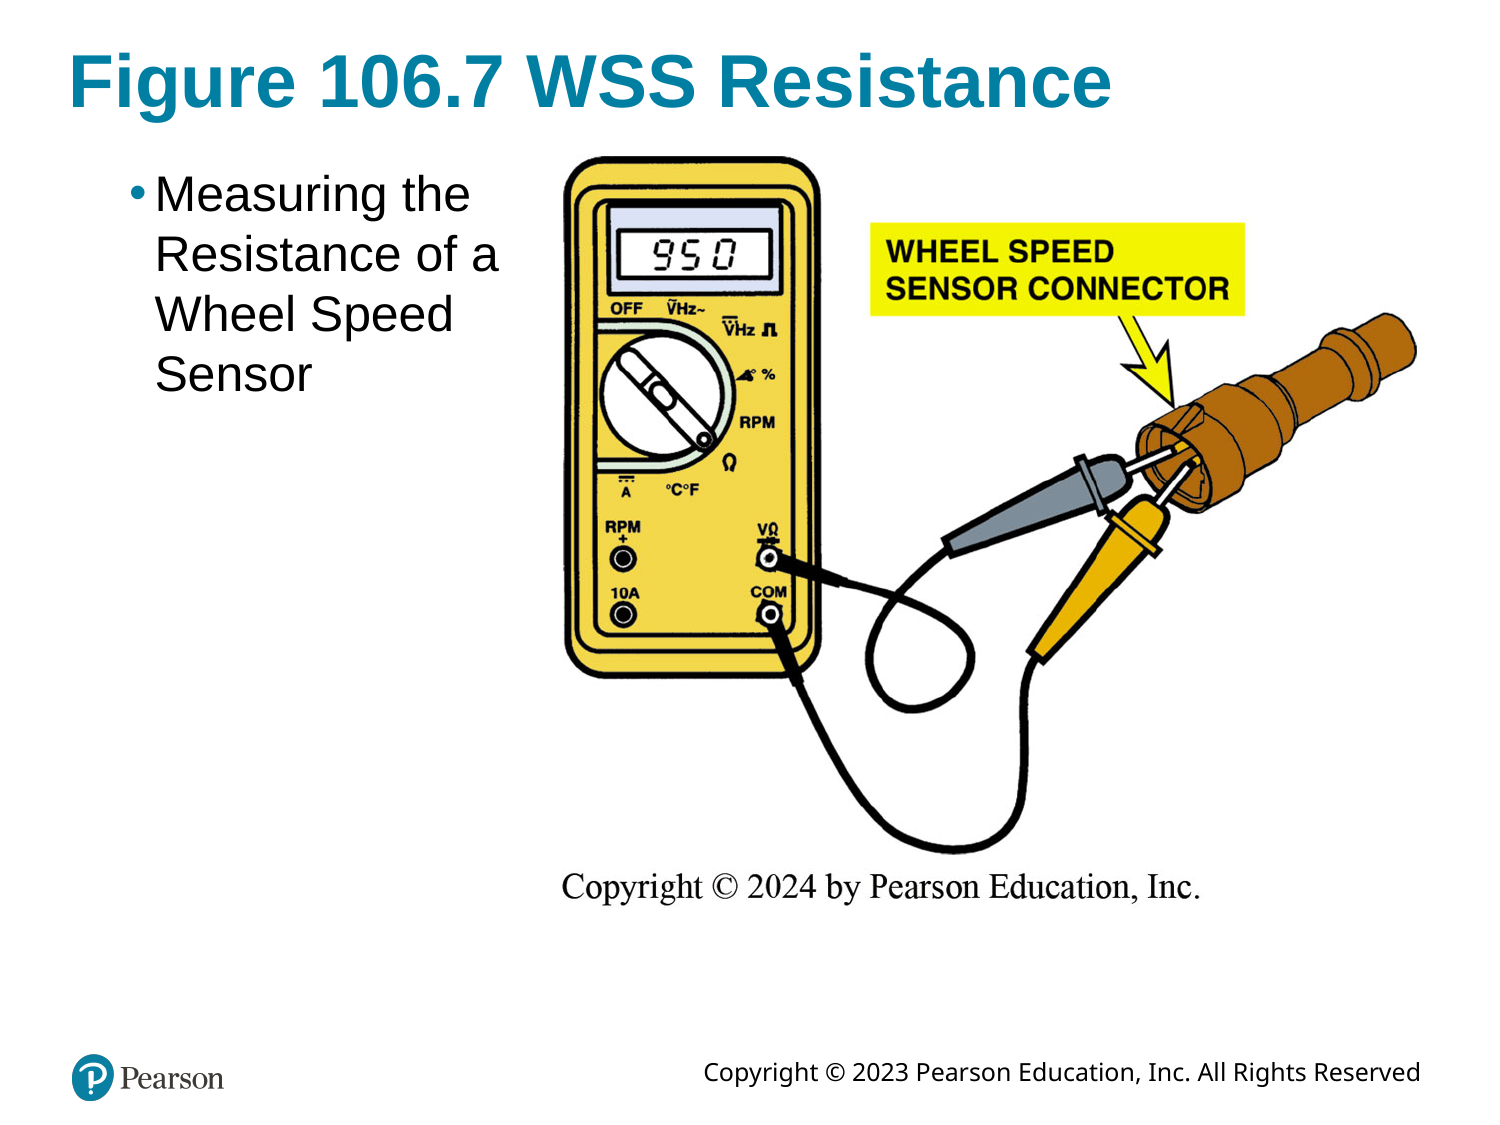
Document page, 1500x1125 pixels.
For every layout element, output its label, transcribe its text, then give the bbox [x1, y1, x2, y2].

picture [80, 1063, 106, 1088]
list Measuring the Resistance of a Wheel Speed Sensor [112, 154, 510, 412]
picture [72, 1054, 88, 1070]
title Figure 106.7 WSS Resistance [68, 24, 1418, 131]
picture [72, 1087, 83, 1101]
picture [98, 1054, 224, 1101]
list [560, 154, 1418, 916]
